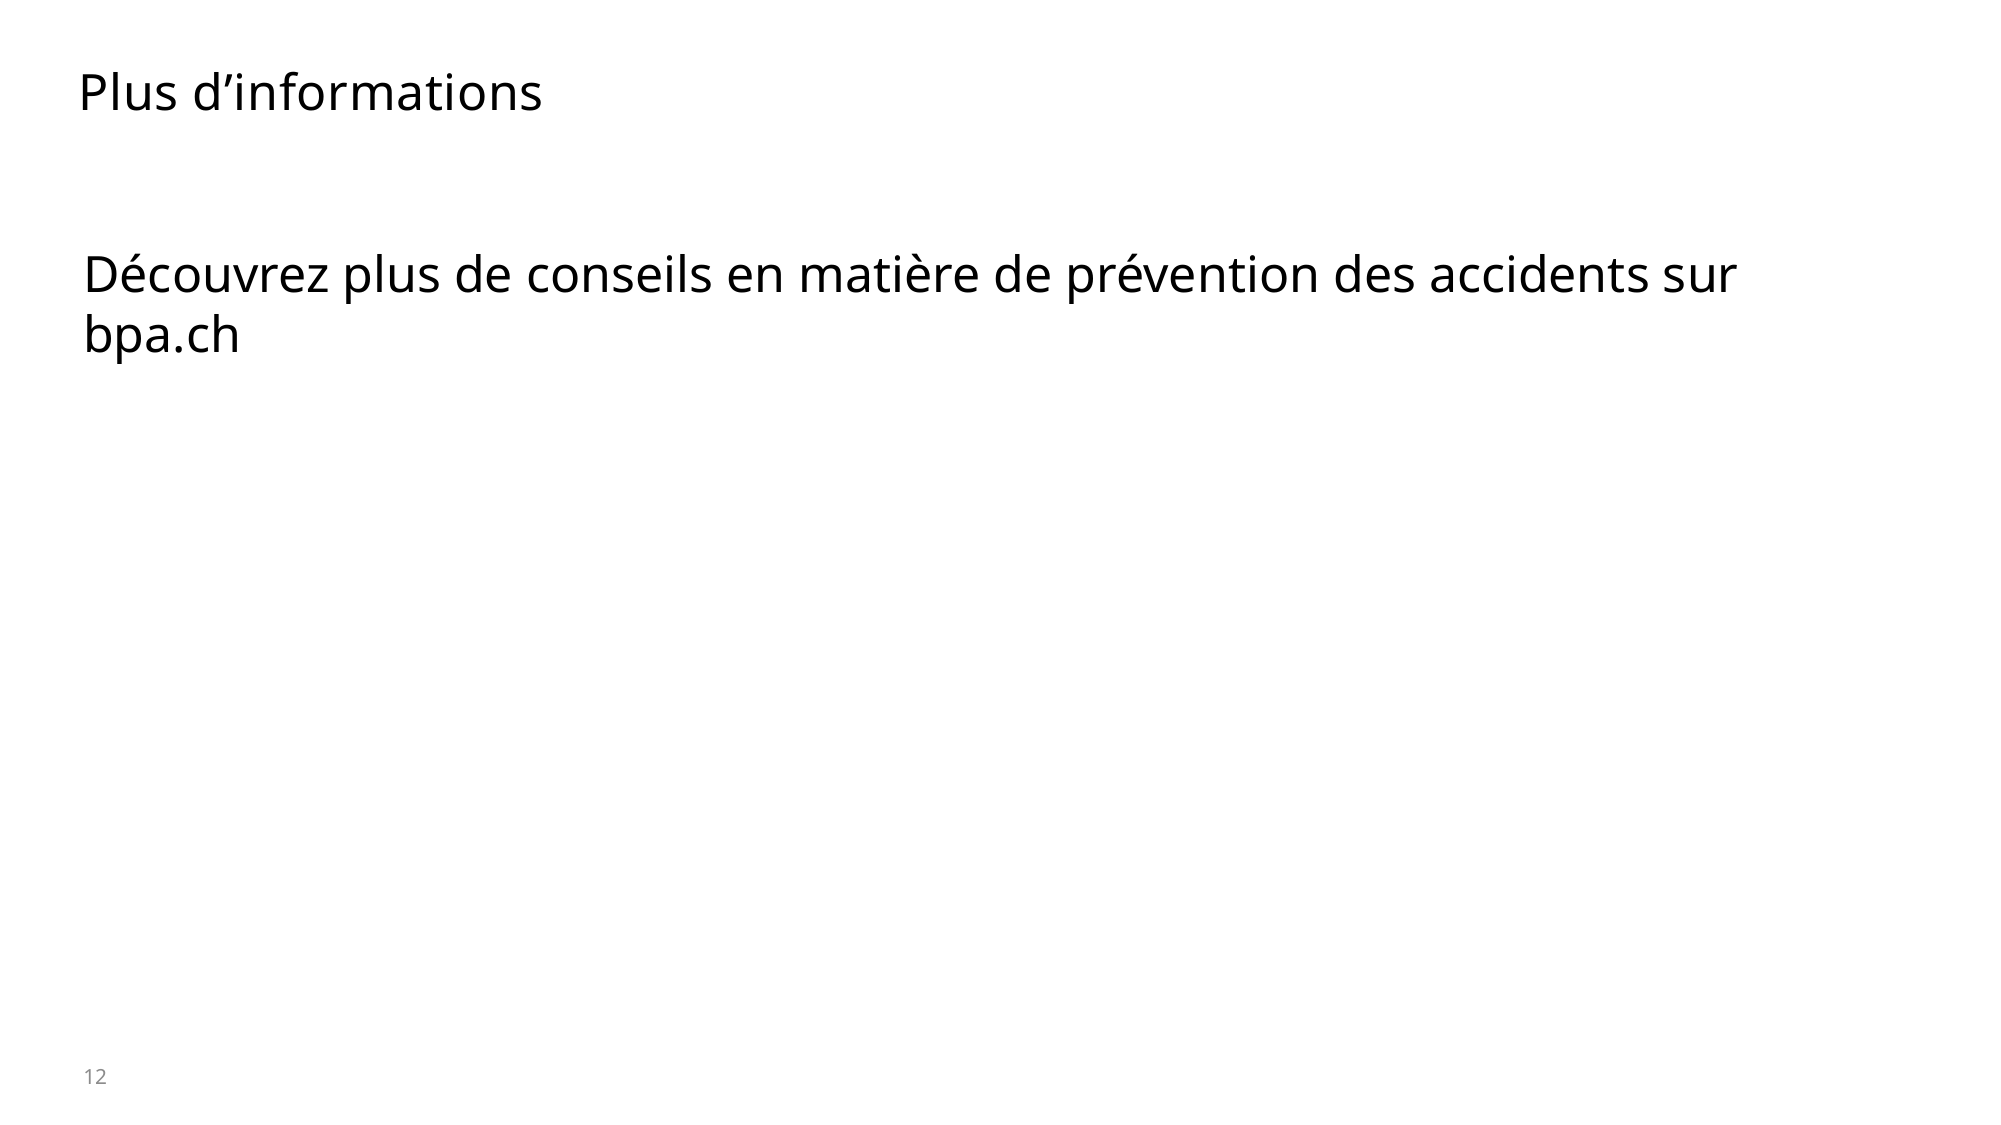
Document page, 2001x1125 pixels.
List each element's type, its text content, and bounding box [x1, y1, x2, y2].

title Plus d’informations [78, 59, 1922, 112]
list Découvrez plus de conseils en matière de prévention des accidents sur bpa.ch [83, 242, 1910, 1012]
slide_number 12 [83, 1063, 218, 1090]
